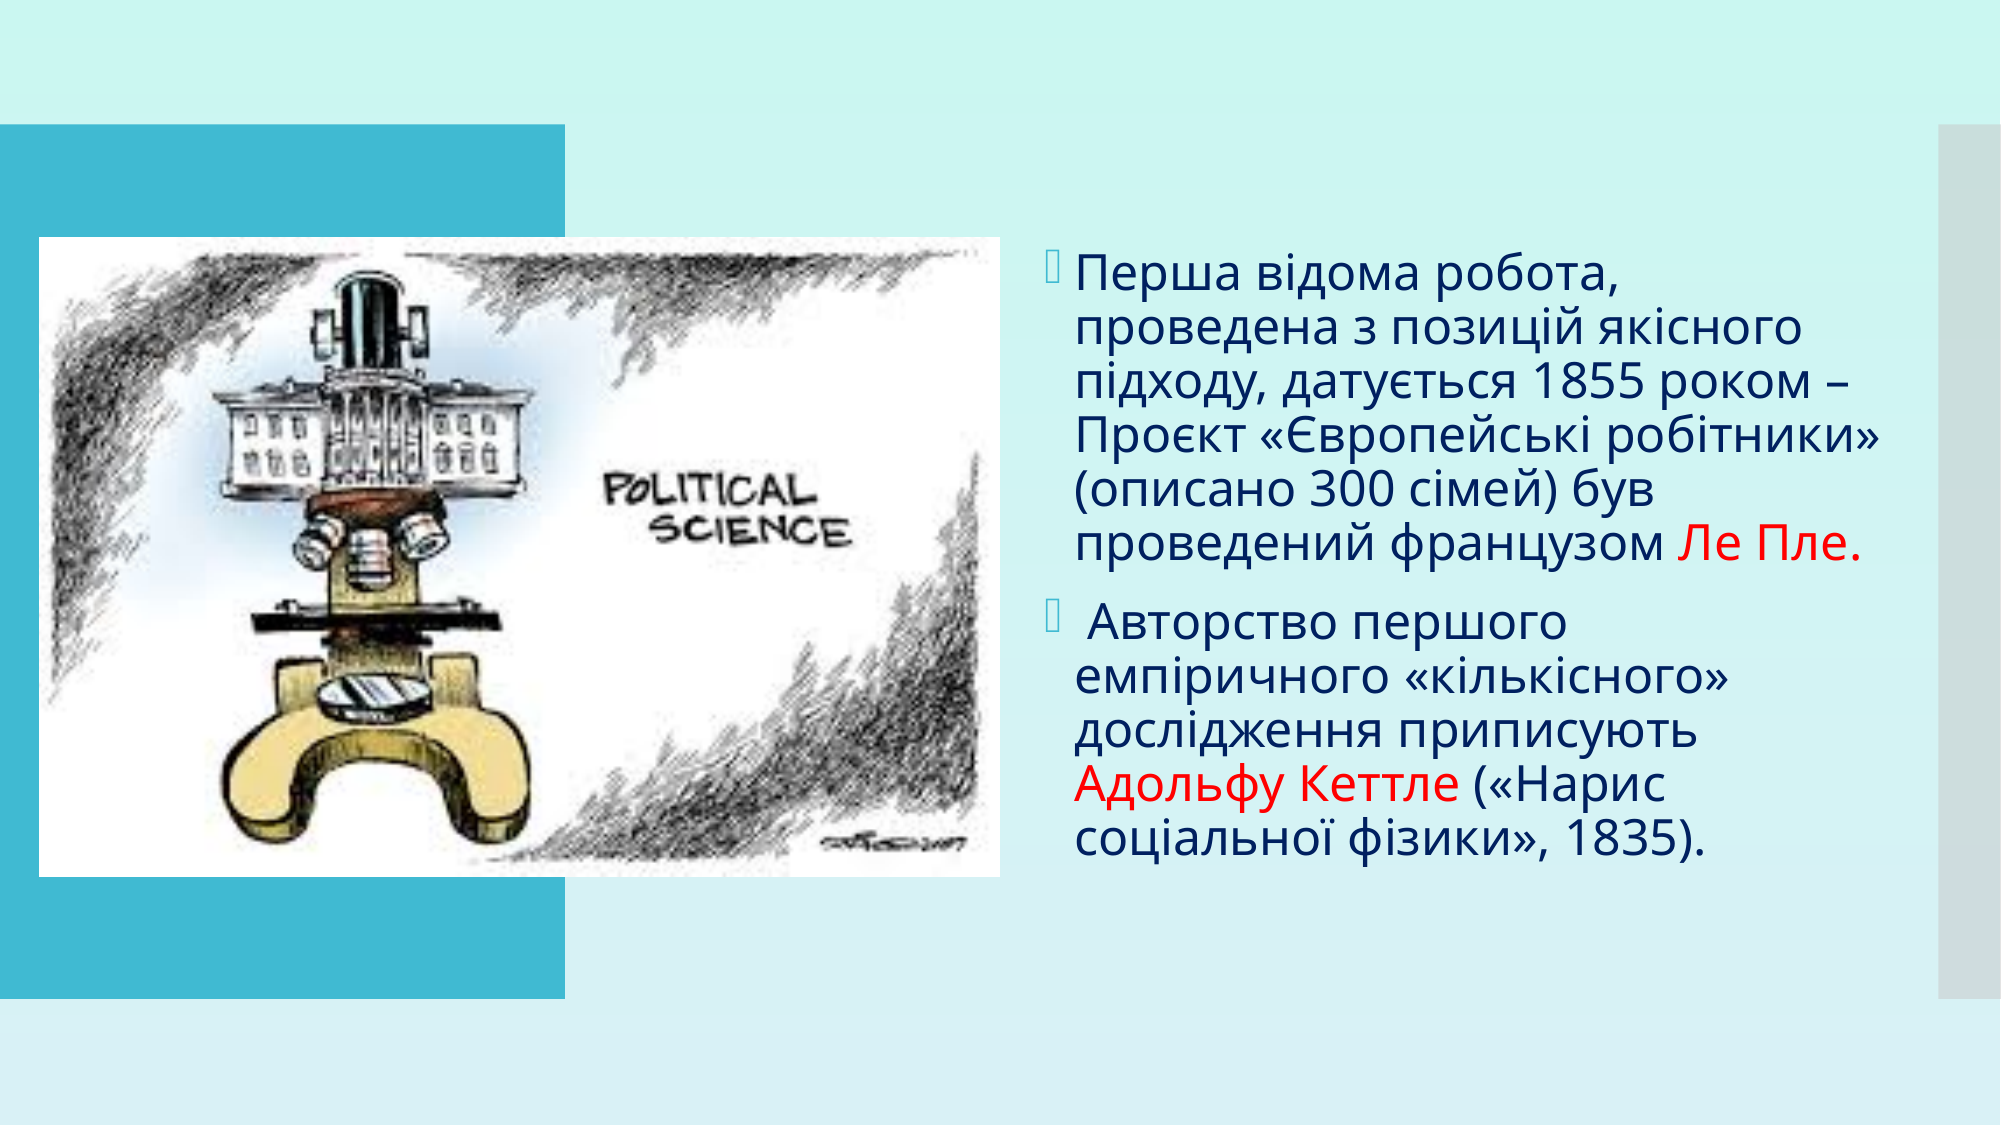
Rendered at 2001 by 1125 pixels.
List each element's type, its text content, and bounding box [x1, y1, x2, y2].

list Перша відома робота, проведена з позицій якісного підходу, датується 1855 роком – Проєкт «Європейські робітники» (описано 300 сімей) був проведений французом Ле Пле. Авторство першого емпіричного «кількісного» дослідження приписують Адольфу Кеттле («Нарис соціальної фізики», 1835). [1029, 36, 1904, 1077]
picture [39, 237, 1001, 877]
